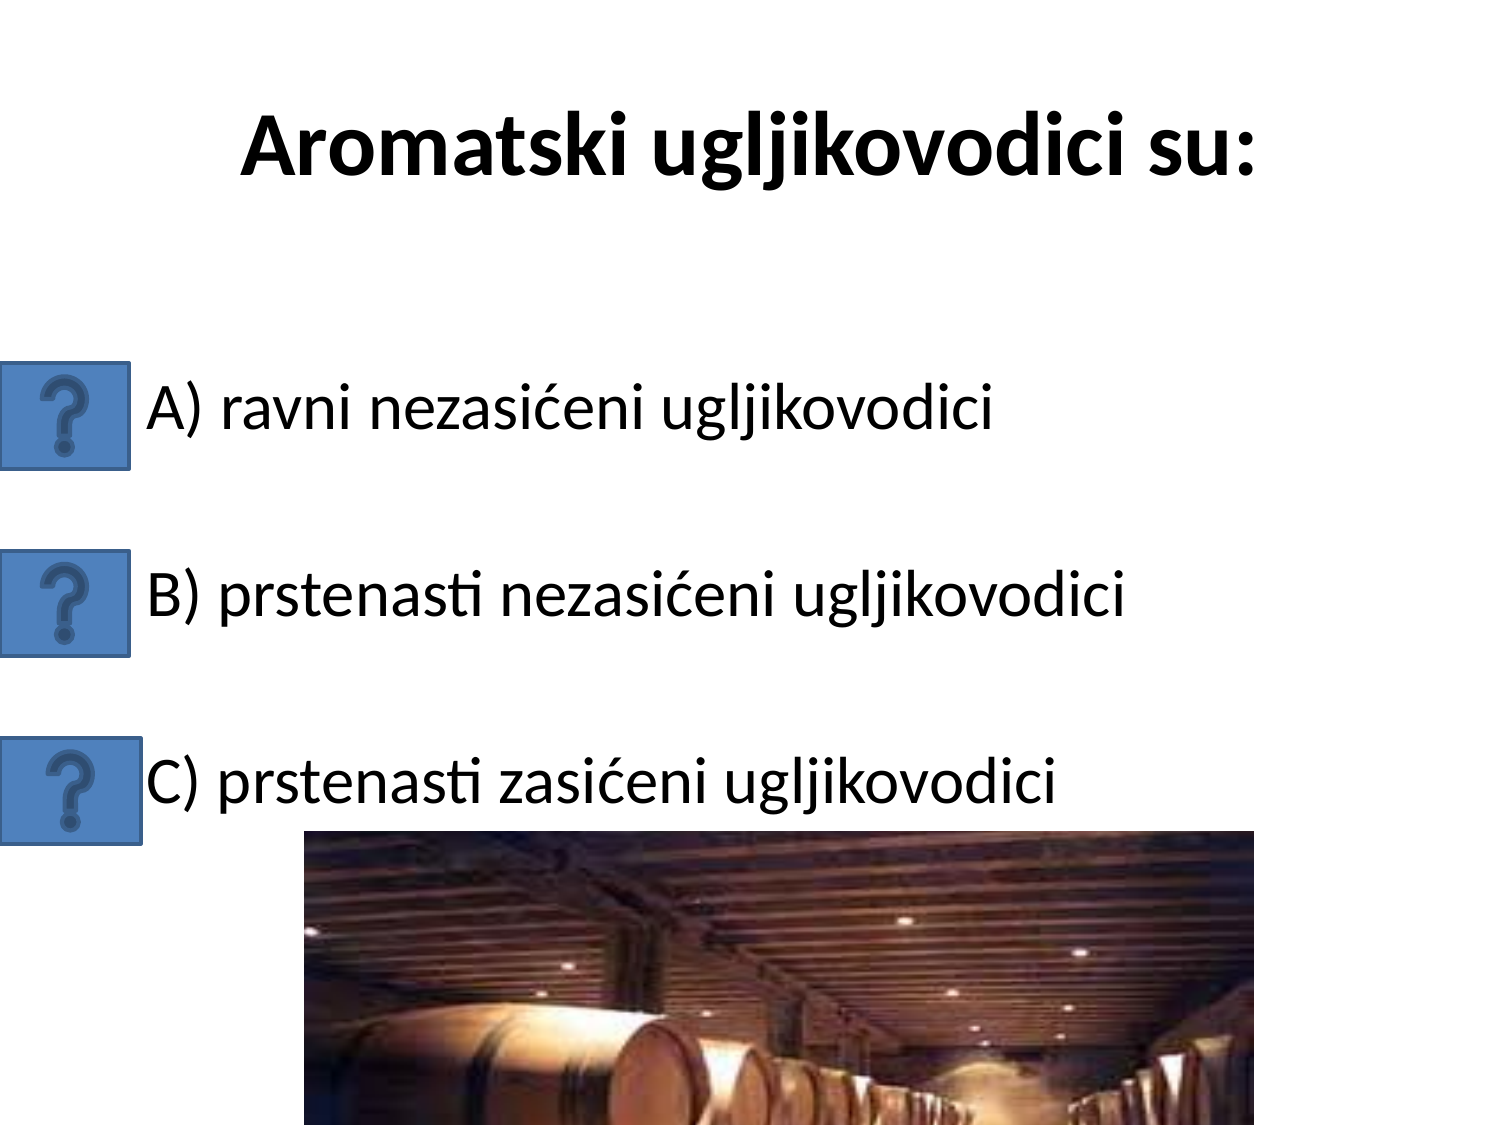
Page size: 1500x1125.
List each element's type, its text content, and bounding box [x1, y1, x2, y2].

picture [304, 831, 1255, 1125]
text_box [0, 549, 131, 658]
text_box [0, 361, 131, 471]
text_box [0, 736, 143, 846]
list A) ravni nezasićeni ugljikovodici B) prstenasti nezasićeni ugljikovodici C) prstenasti zasićeni ugljikovodici [75, 262, 1425, 1005]
title Aromatski ugljikovodici su: [75, 45, 1425, 233]
